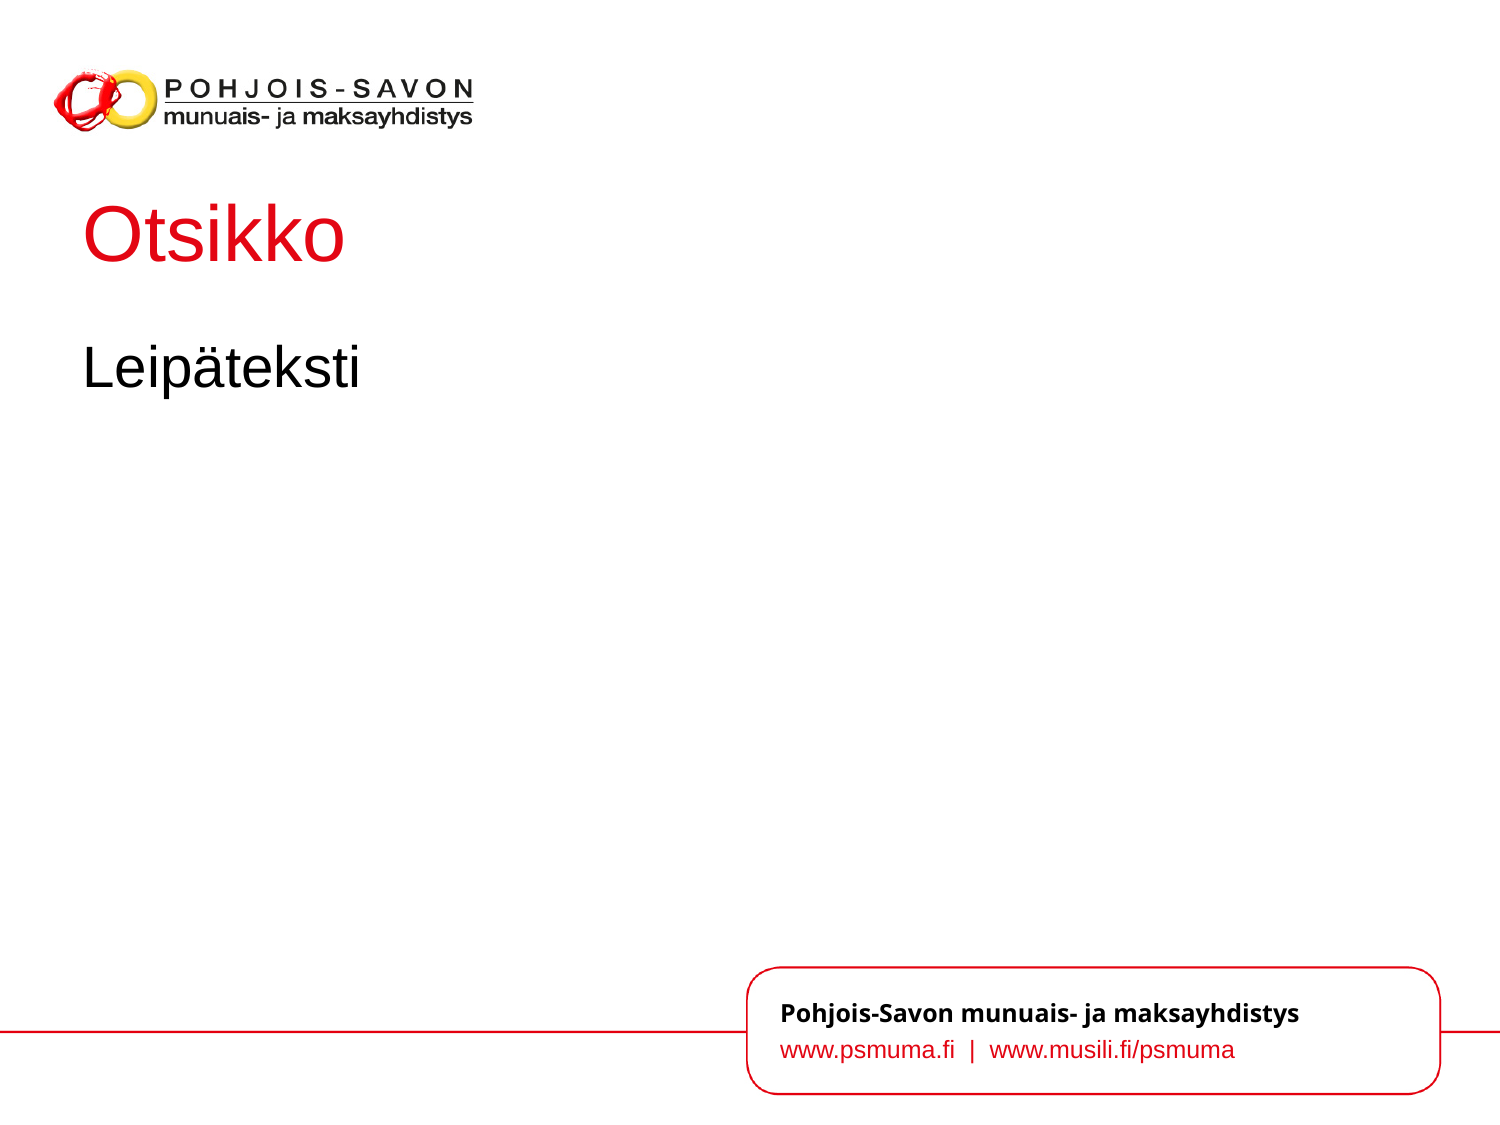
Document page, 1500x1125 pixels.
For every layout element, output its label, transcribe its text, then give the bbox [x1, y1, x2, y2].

picture [35, 50, 491, 149]
text_box Pohjois-Savon munuais- ja maksayhdistys www.psmuma.fi | www.musili.fi/psmuma [780, 990, 1372, 1072]
subtitle Leipäteksti [67, 321, 1441, 898]
picture [0, 956, 1500, 1105]
title Otsikko [67, 153, 1483, 308]
